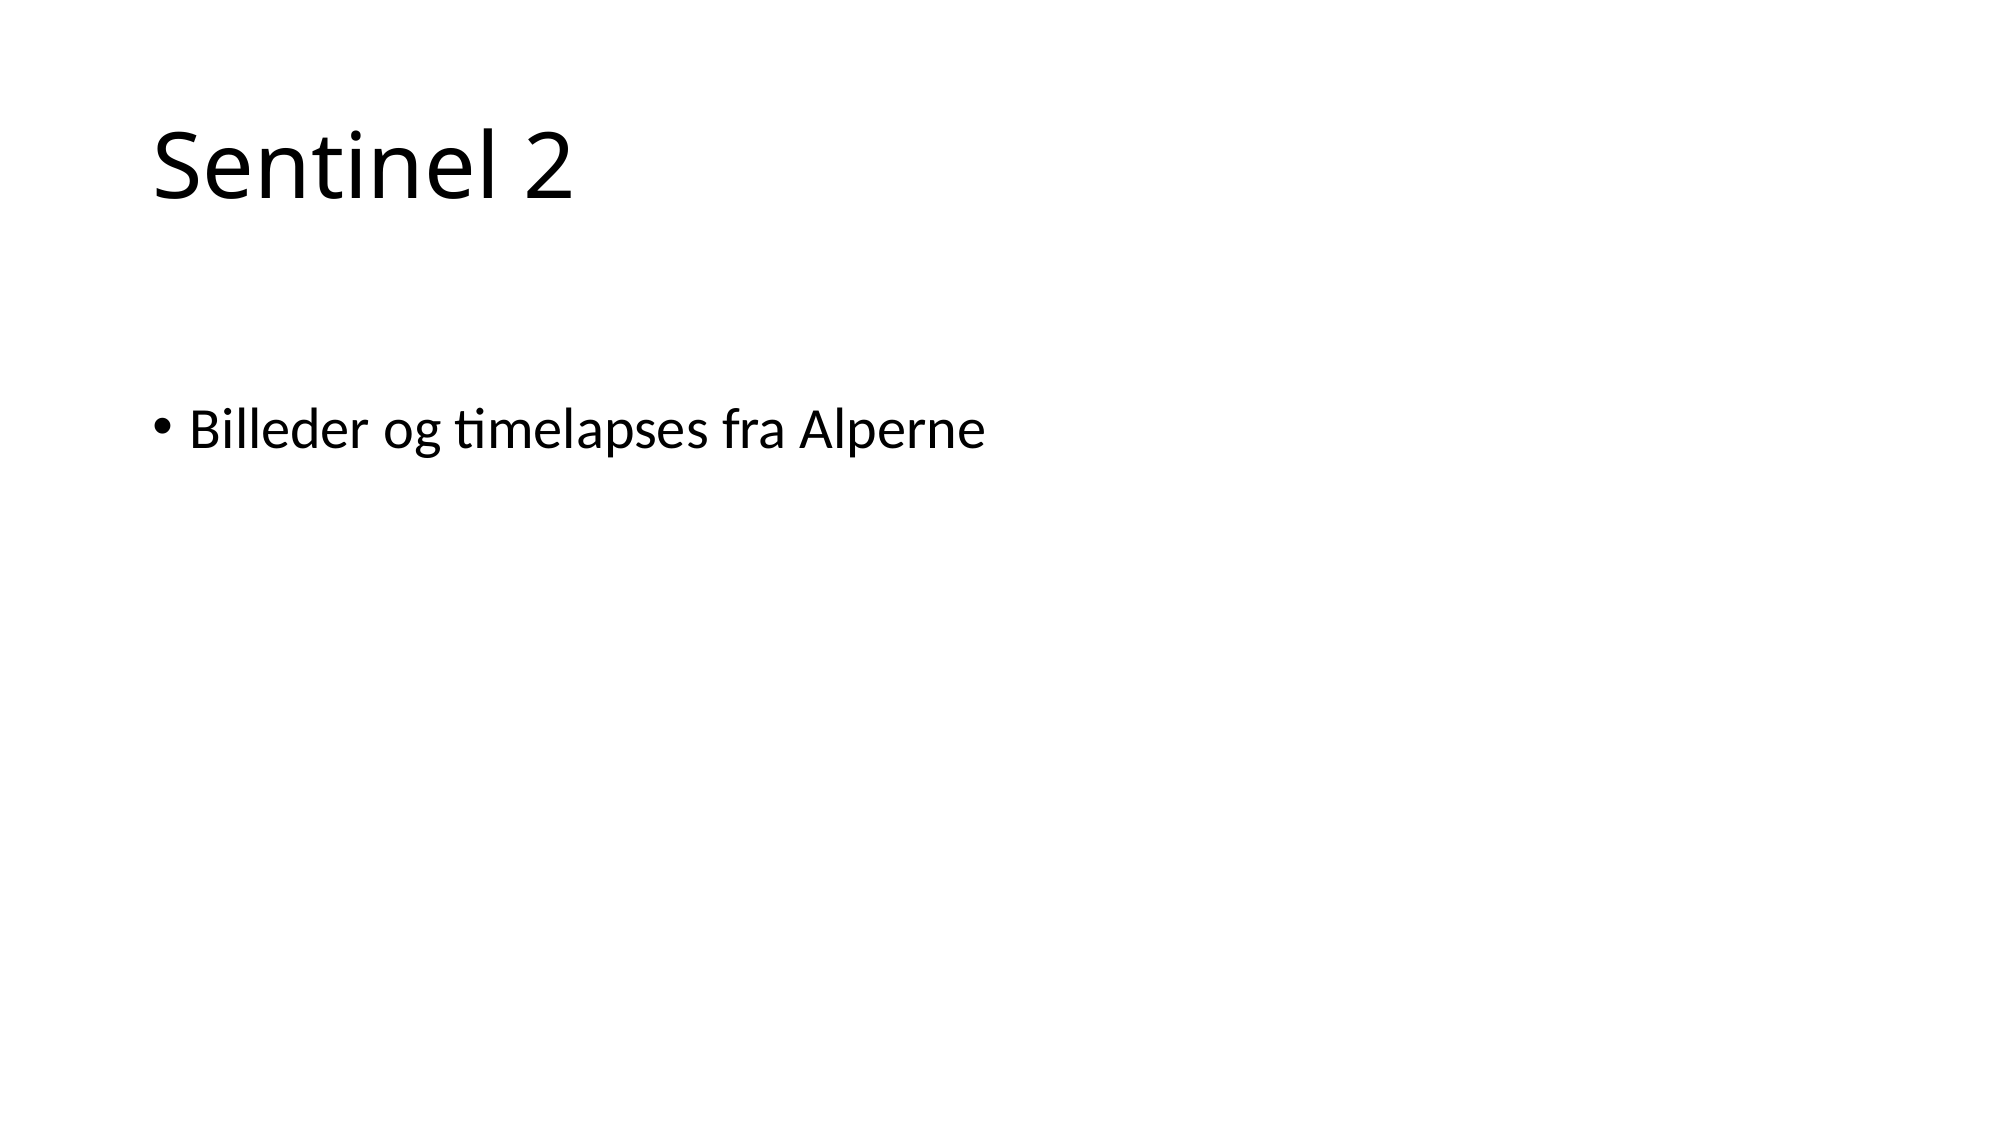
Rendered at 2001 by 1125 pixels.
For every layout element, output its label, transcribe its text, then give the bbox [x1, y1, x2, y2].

title Sentinel 2 [137, 59, 1863, 278]
list Billeder og timelapses fra Alperne [137, 299, 1863, 1014]
